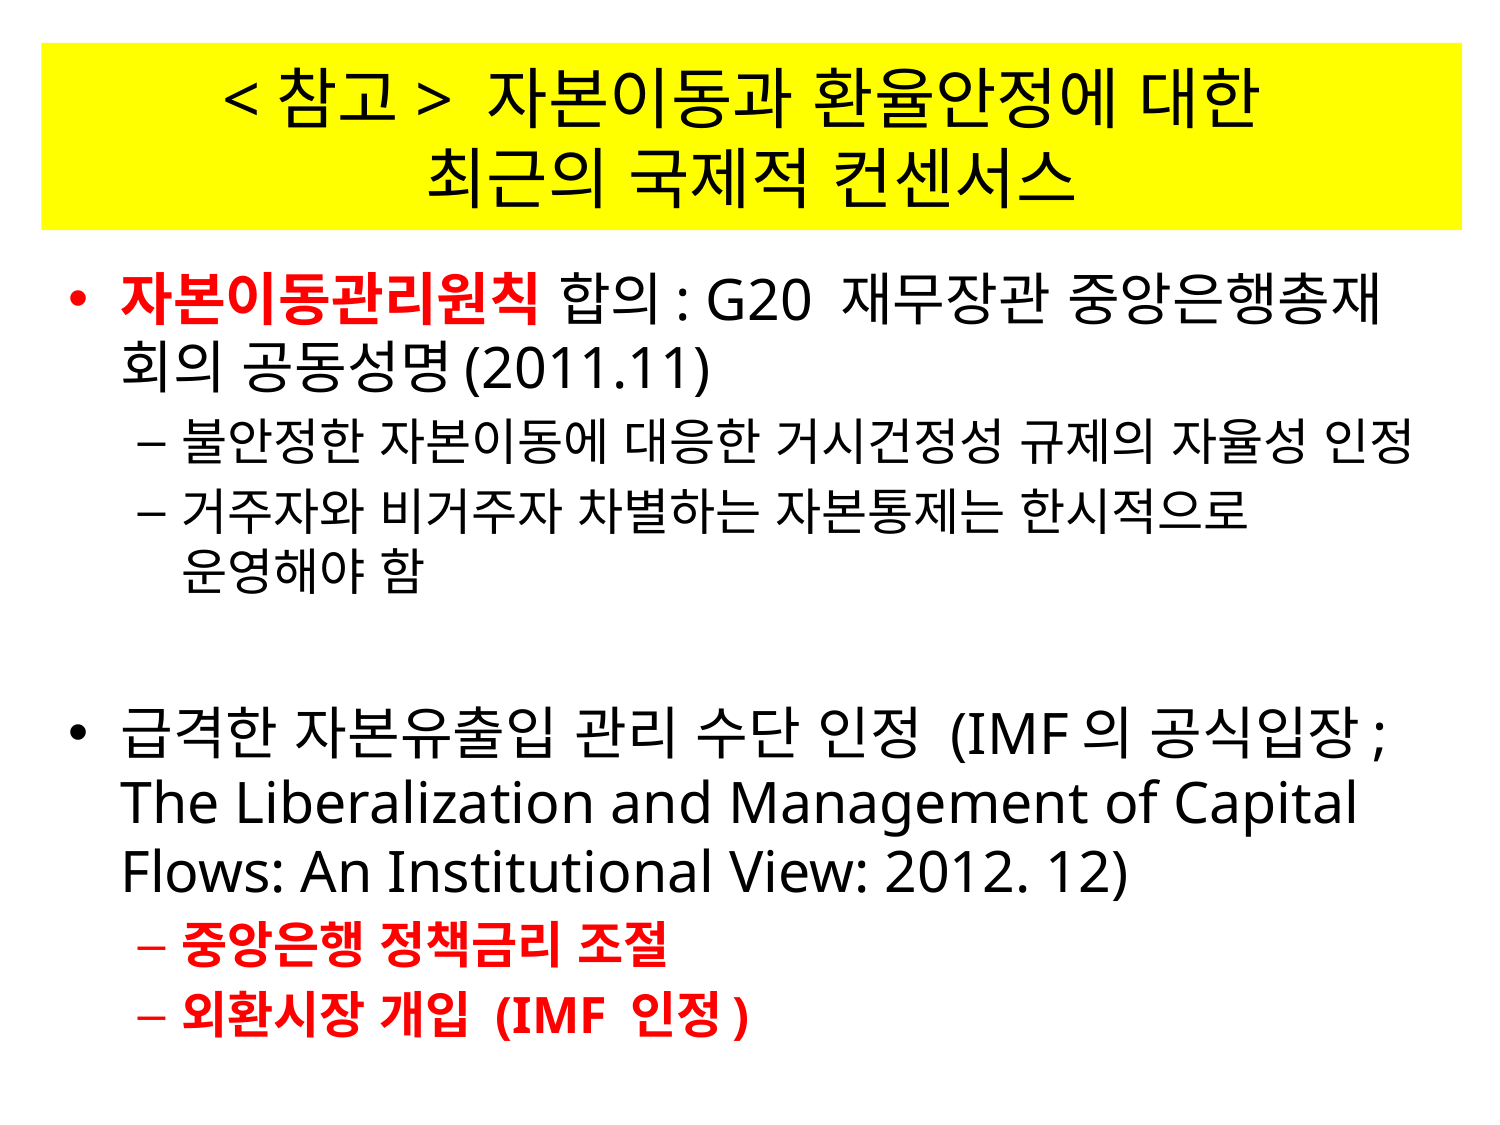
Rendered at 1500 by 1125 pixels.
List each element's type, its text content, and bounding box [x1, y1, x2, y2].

list 자본이동관리원칙 합의: G20 재무장관 중앙은행총재 회의 공동성명(2011.11) 불안정한 자본이동에 대응한 거시건정성 규제의 자율성 인정 거주자와 비거주자 차별하는 자본통제는 한시적으로 운영해야 함 급격한 자본유출입 관리 수단 인정 (IMF의 공식입장; The Liberalization and Management of Capital Flows: An Institutional View: 2012. 12) 중앙은행 정책금리 조절 외환시장 개입 (IMF 인정) [53, 255, 1459, 1059]
title <참고> 자본이동과 환율안정에 대한 최근의 국제적 컨센서스 [41, 42, 1463, 231]
